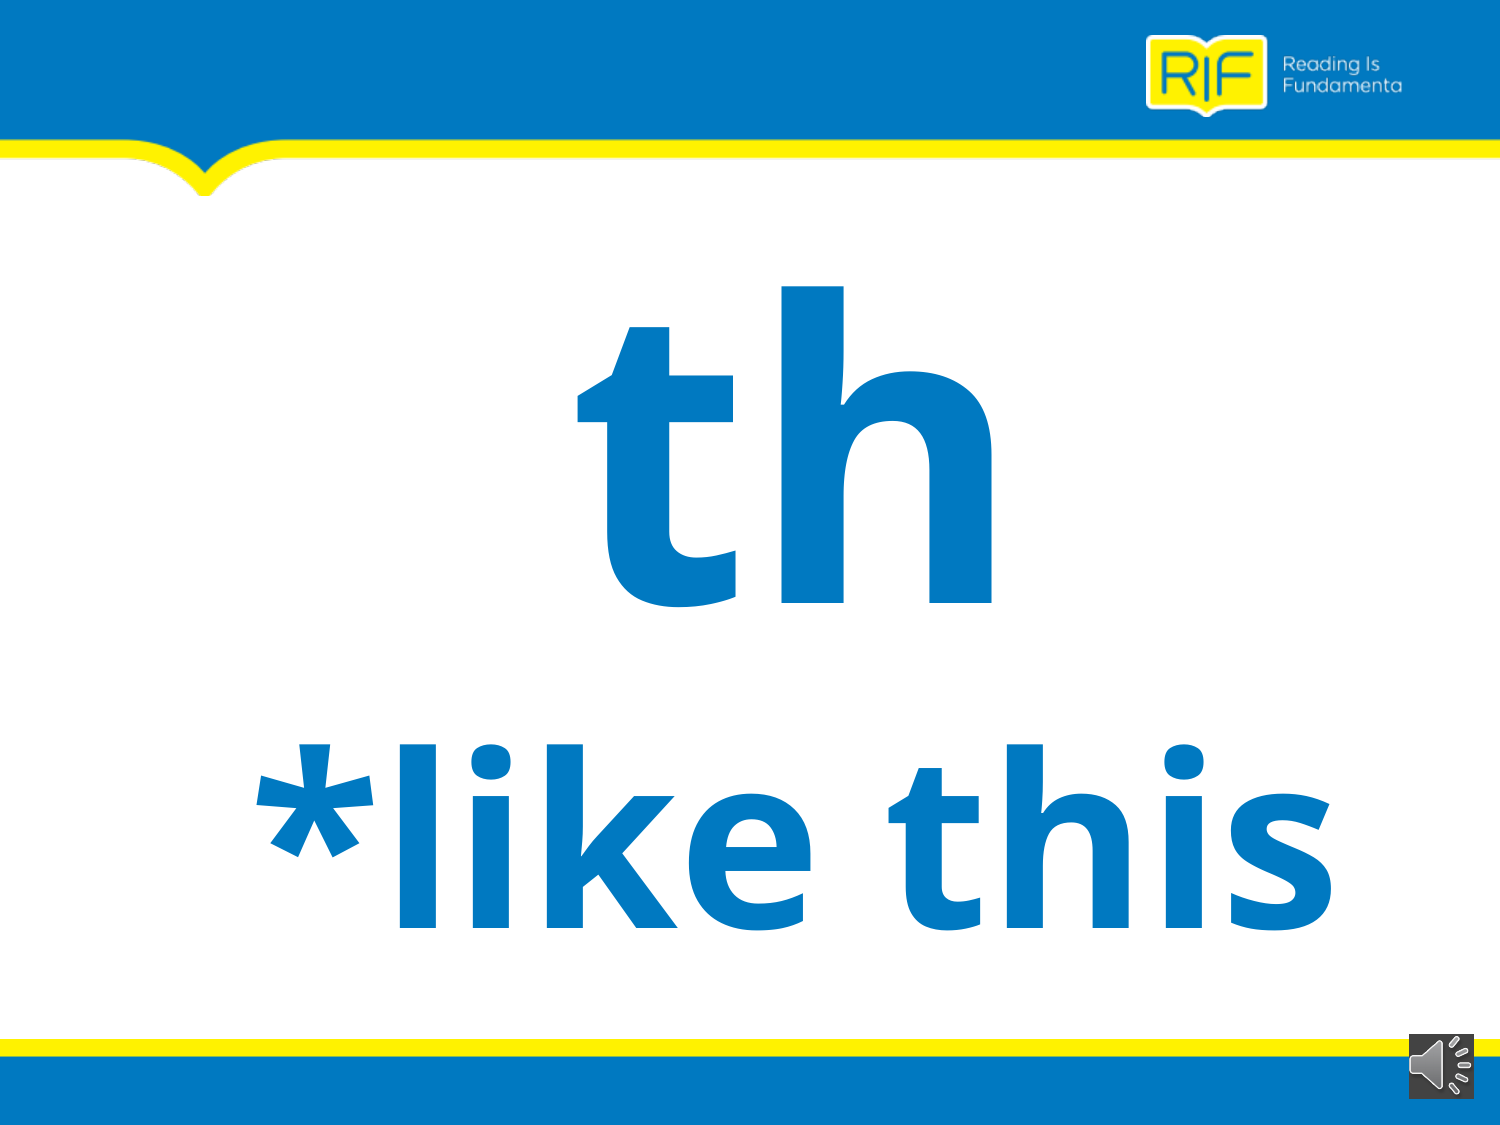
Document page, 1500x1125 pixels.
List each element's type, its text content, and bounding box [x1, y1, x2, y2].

text_box th *like this [120, 184, 1471, 979]
picture [1408, 1033, 1476, 1101]
